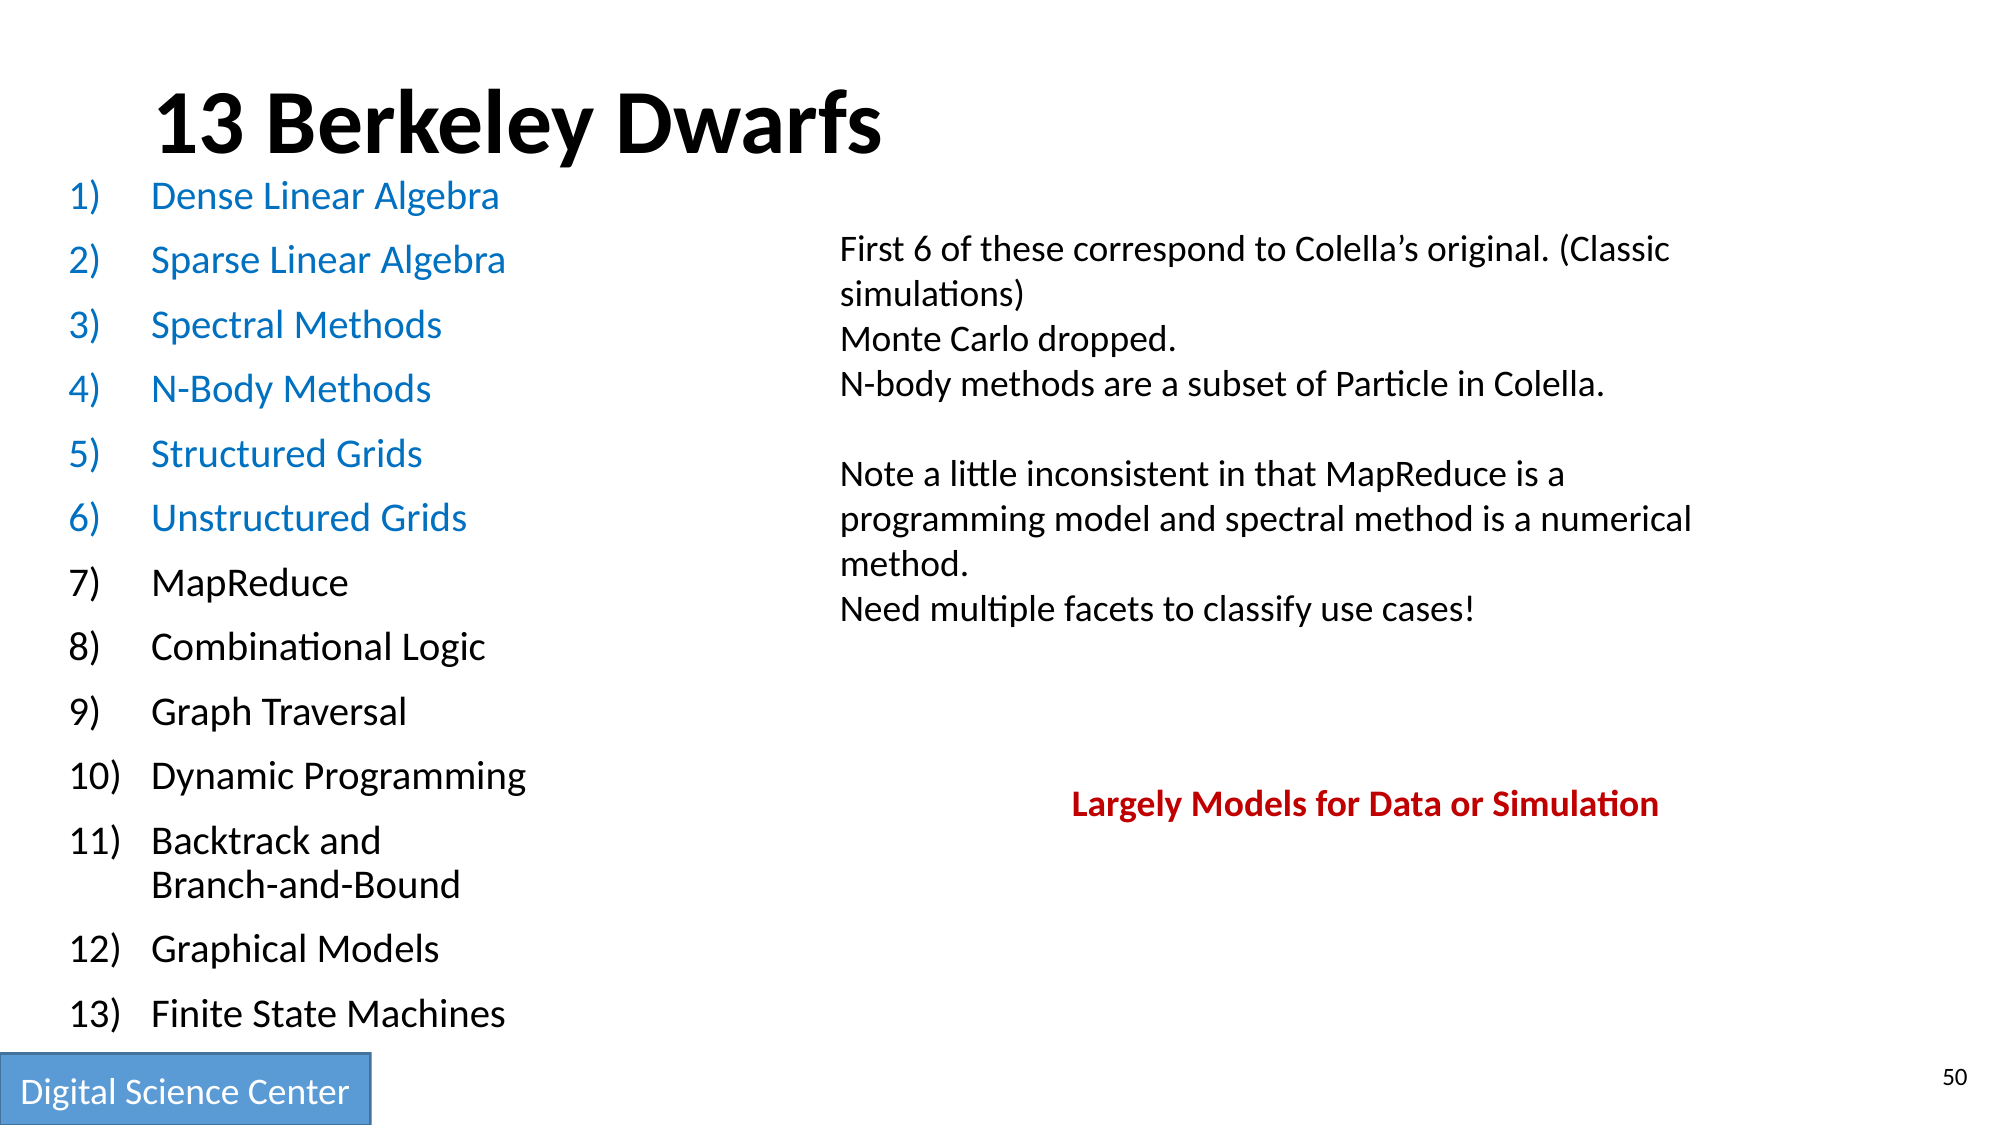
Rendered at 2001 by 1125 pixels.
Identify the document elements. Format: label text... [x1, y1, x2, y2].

title 13 Berkeley Dwarfs [137, 59, 1863, 189]
text_box First 6 of these correspond to Colella’s original. (Classic simulations) Monte Carlo dropped. N-body methods are a subset of Particle in Colella. Note a little inconsistent in that MapReduce is a programming model and spectral method is a numerical method. Need multiple facets to classify use cases! [824, 216, 1724, 636]
slide_number 50 [1803, 1045, 1983, 1105]
text_box Largely Models for Data or Simulation [1057, 771, 1676, 832]
list Dense Linear Algebra Sparse Linear Algebra Spectral Methods N-Body Methods Structured Grids Unstructured Grids MapReduce Combinational Logic Graph Traversal Dynamic Programming Backtrack and Branch-and-Bound Graphical Models Finite State Machines [53, 166, 1779, 1046]
